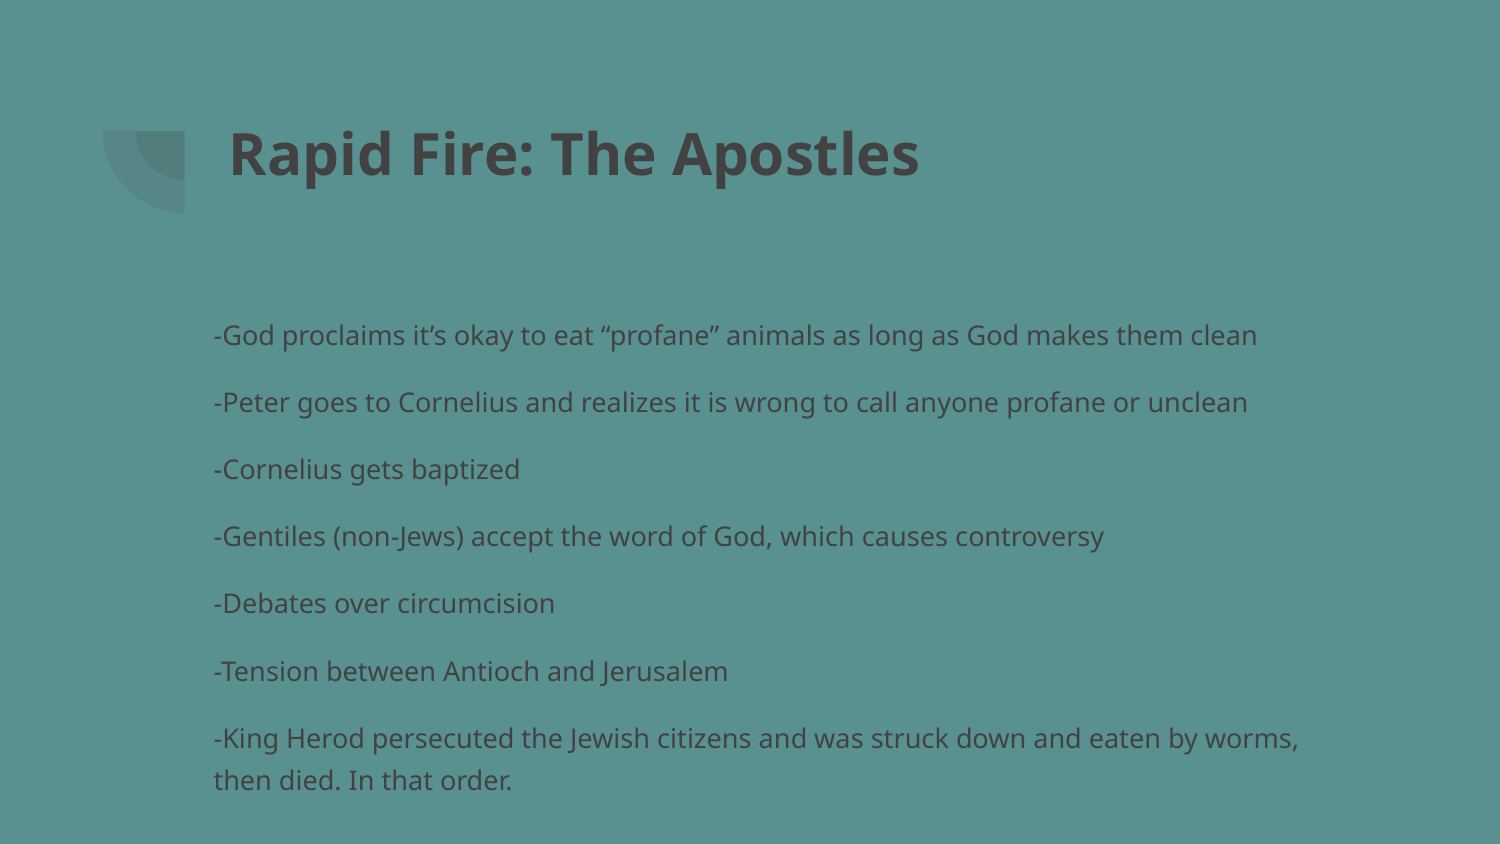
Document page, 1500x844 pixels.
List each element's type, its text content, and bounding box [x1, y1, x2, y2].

list -God proclaims it’s okay to eat “profane” animals as long as God makes them clean -Peter goes to Cornelius and realizes it is wrong to call anyone profane or unclean -Cornelius gets baptized -Gentiles (non-Jews) accept the word of God, which causes controversy -Debates over circumcision -Tension between Antioch and Jerusalem -King Herod persecuted the Jewish citizens and was struck down and eaten by worms, then died. In that order. [198, 295, 1352, 817]
title Rapid Fire: The Apostles [213, 98, 1368, 263]
